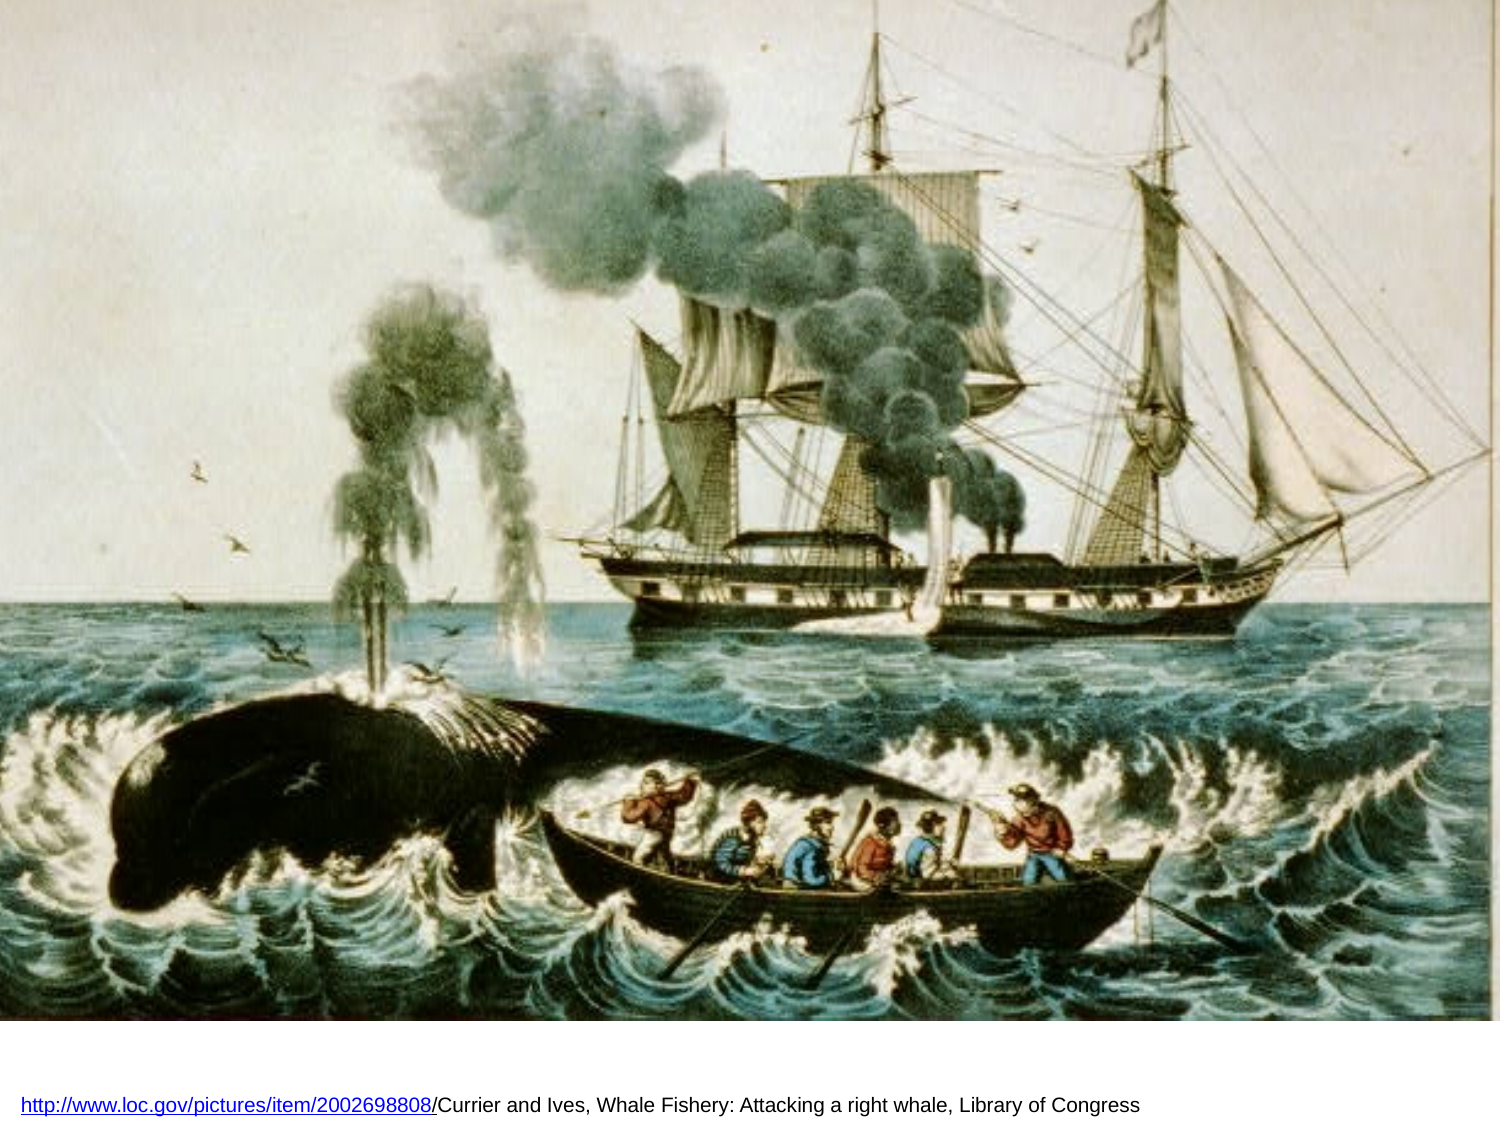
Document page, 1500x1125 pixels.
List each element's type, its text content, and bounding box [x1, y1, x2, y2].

text_box http://www.loc.gov/pictures/item/2002698808/Currier and Ives, Whale Fishery: Attacking a right whale, Library of Congress [6, 1084, 1292, 1125]
picture [0, 0, 1500, 1021]
